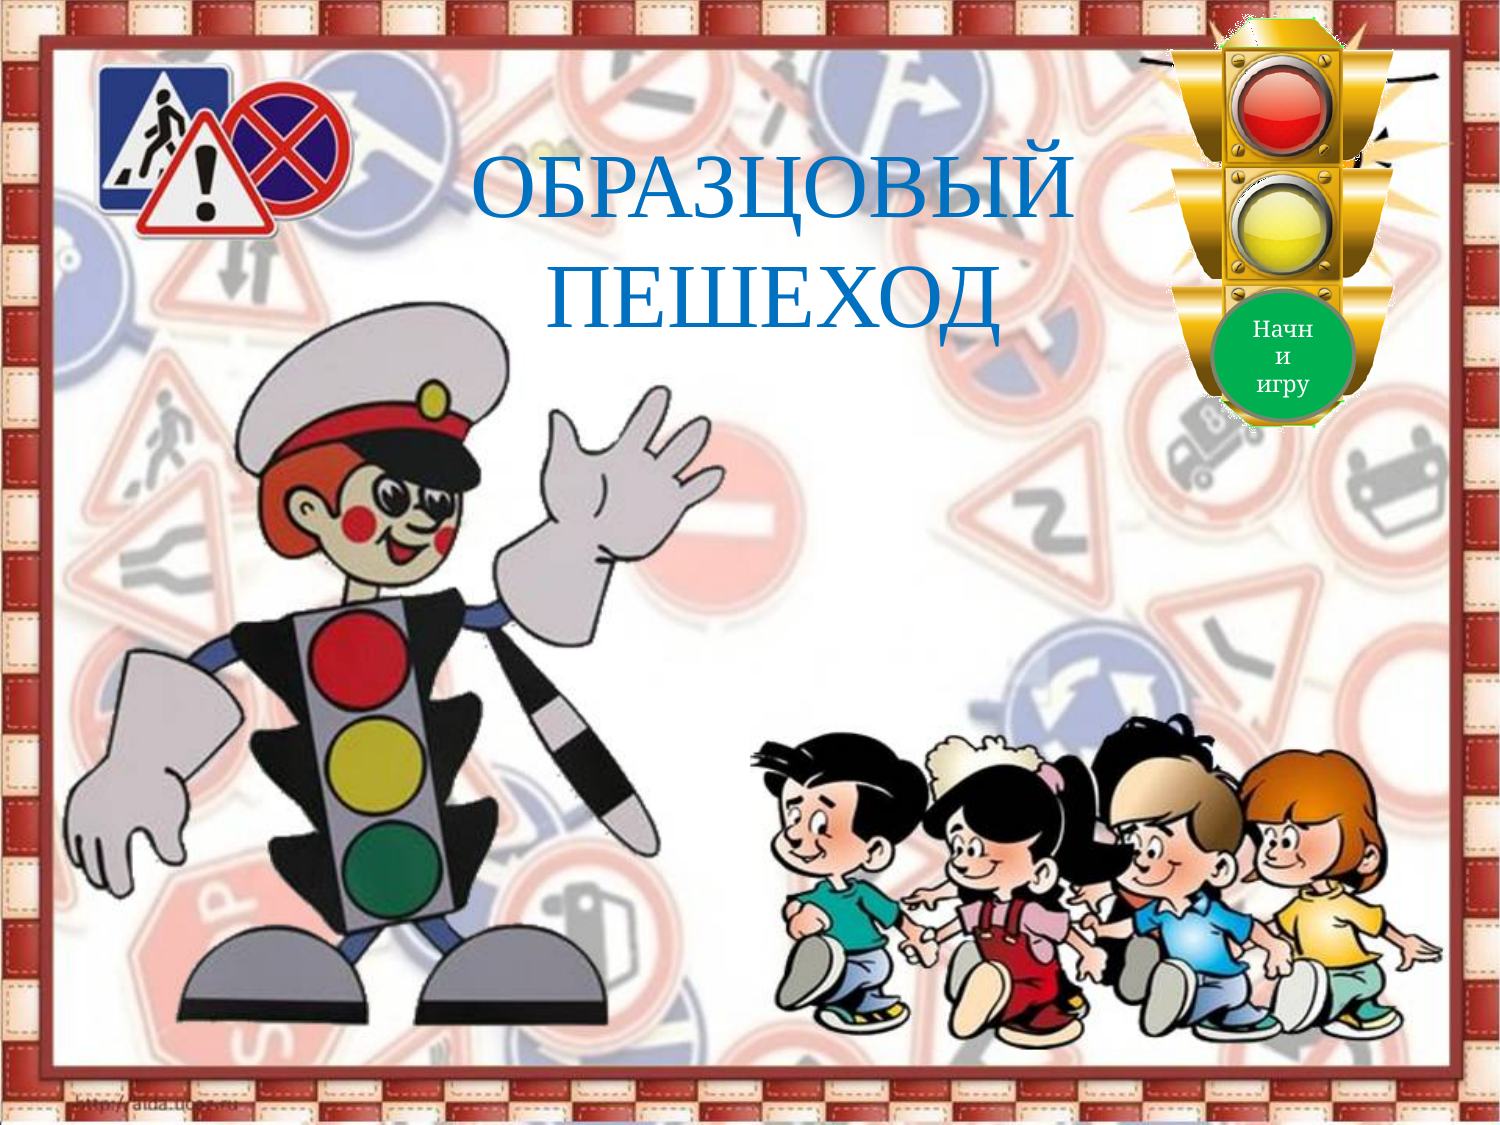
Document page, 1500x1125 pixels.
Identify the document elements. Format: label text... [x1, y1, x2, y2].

picture [0, 0, 1500, 1125]
title ОБРАЗЦОВЫЙ ПЕШЕХОД [442, 159, 1105, 423]
